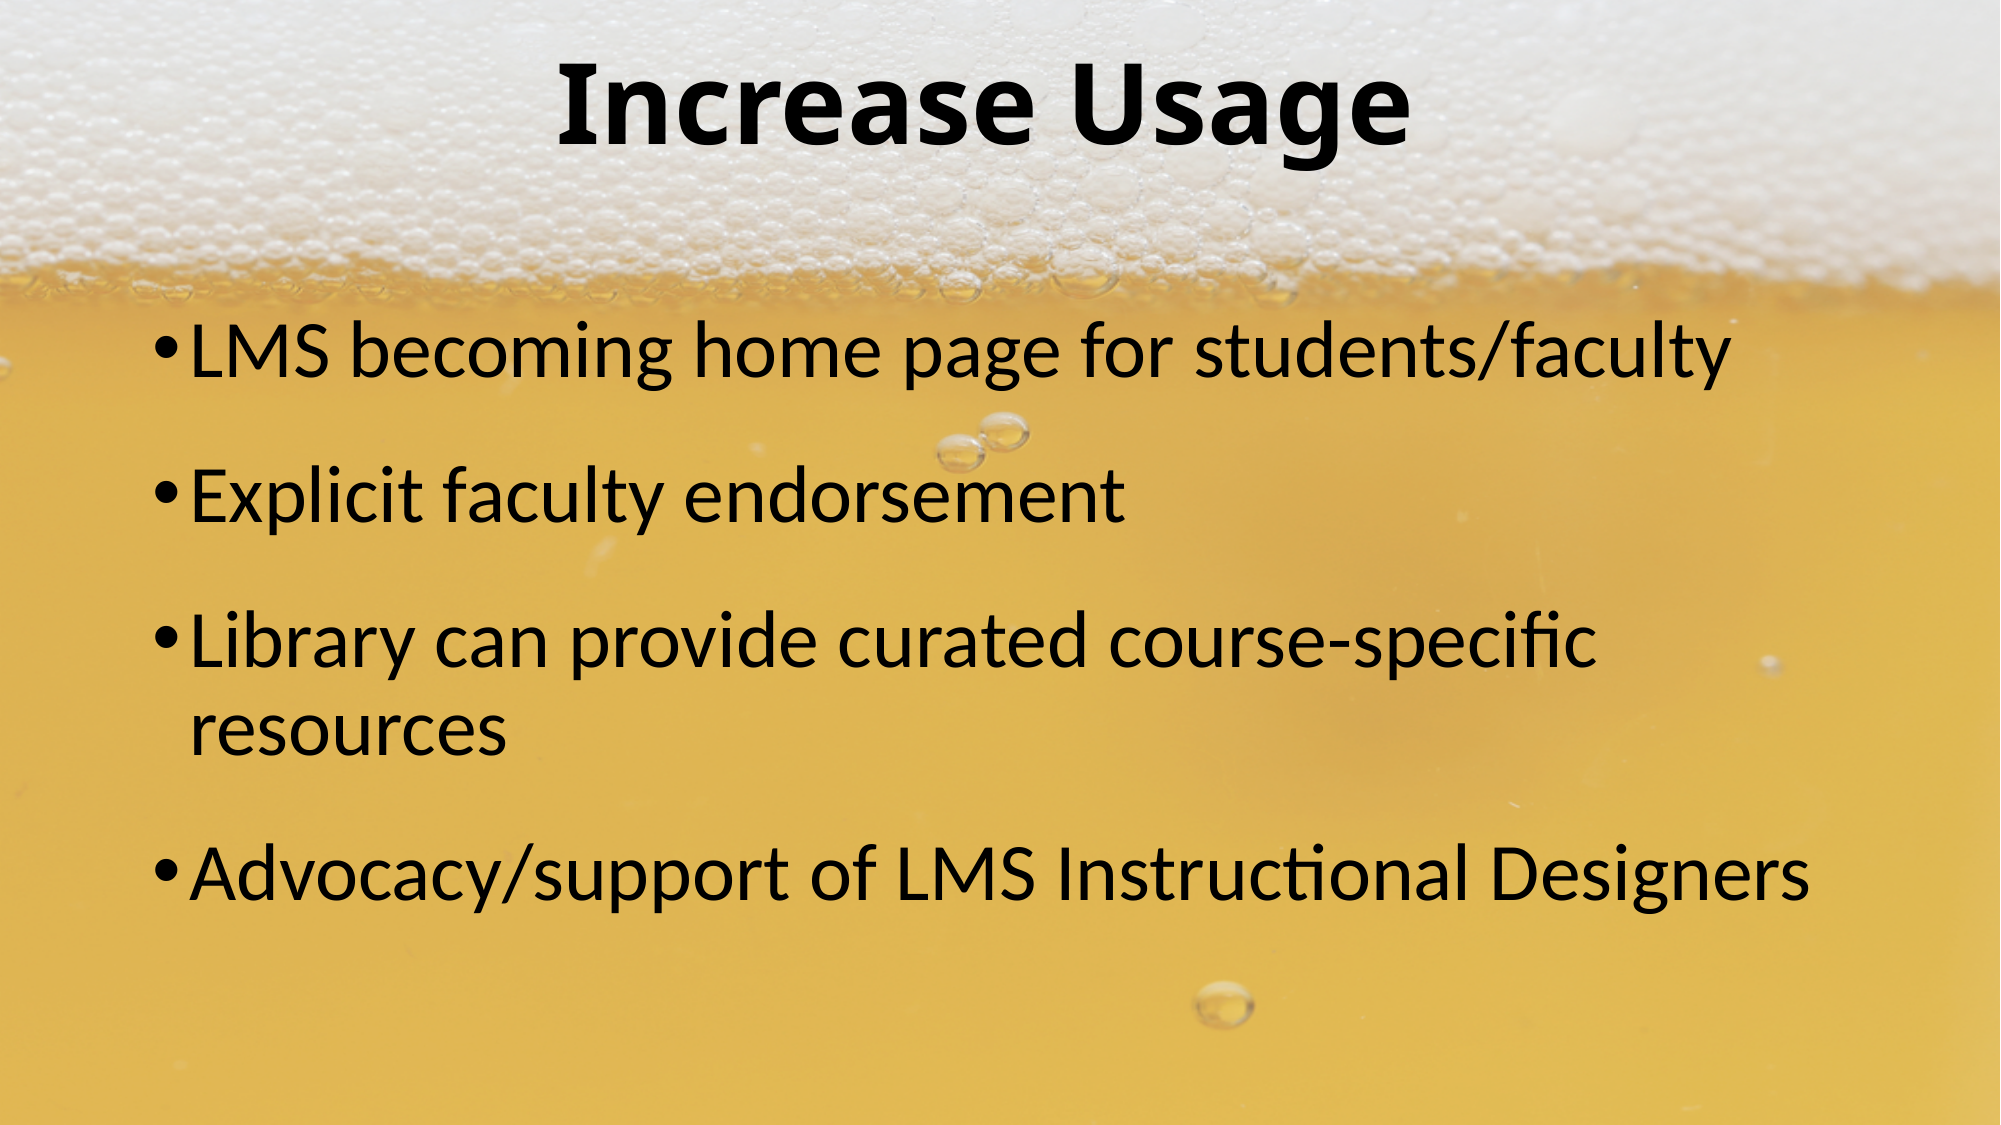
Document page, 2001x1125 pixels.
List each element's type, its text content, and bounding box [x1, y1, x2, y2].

list LMS becoming home page for students/faculty Explicit faculty endorsement Library can provide curated course-specific resources Advocacy/support of LMS Instructional Designers [137, 299, 1863, 1014]
title Increase Usage [137, 0, 1863, 218]
